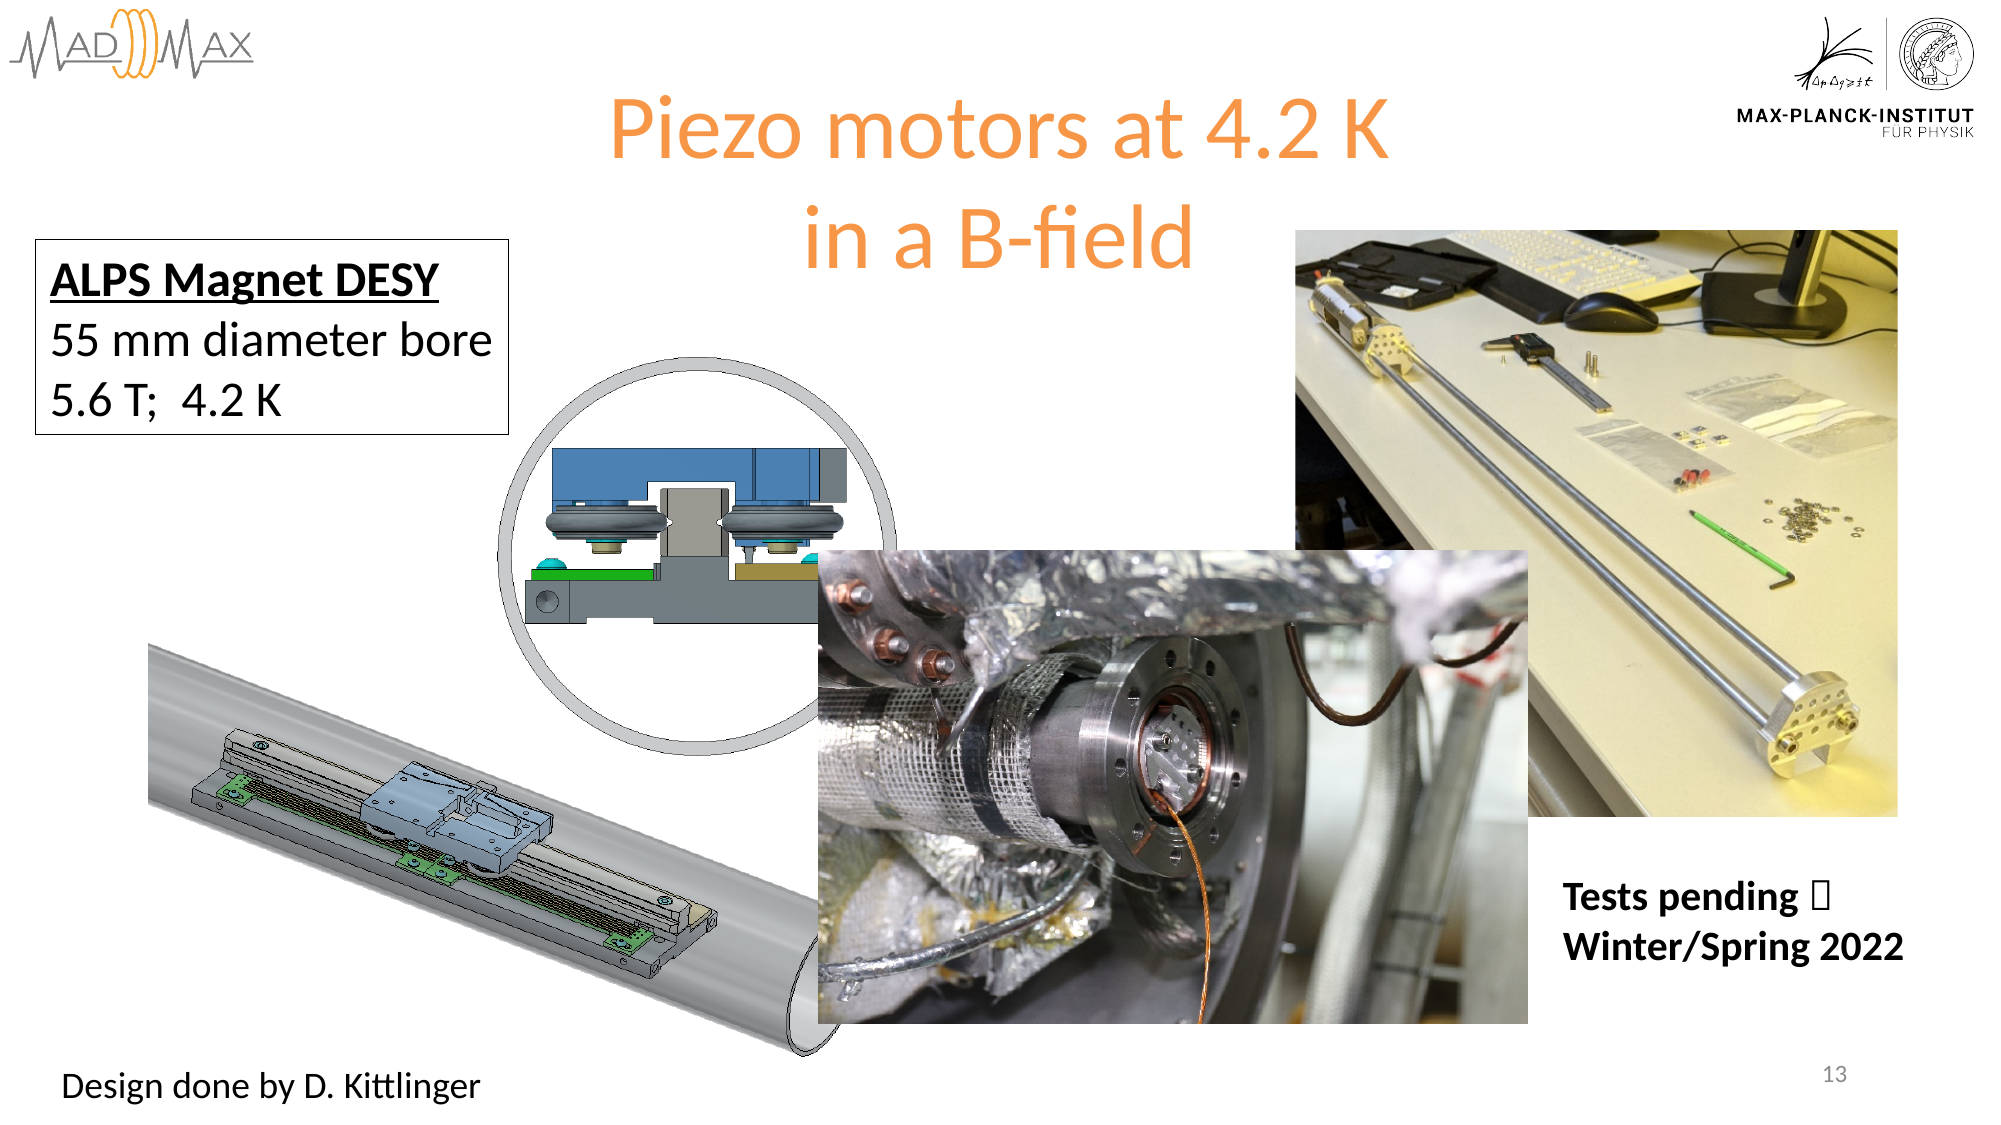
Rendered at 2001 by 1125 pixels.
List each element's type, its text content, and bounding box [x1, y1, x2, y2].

title Piezo motors at 4.2 K in a B-field [137, 59, 1863, 278]
picture [6, 0, 260, 85]
text_box Design done by D. Kittlinger [46, 1053, 497, 1113]
text_box Tests pending  Winter/Spring 2022 [1548, 861, 1920, 977]
picture [147, 221, 1898, 1094]
text_box ALPS Magnet DESY 55 mm diameter bore 5.6 T; 4.2 K [35, 239, 509, 435]
slide_number 13 [1412, 1042, 1863, 1103]
picture [1682, 0, 2001, 161]
